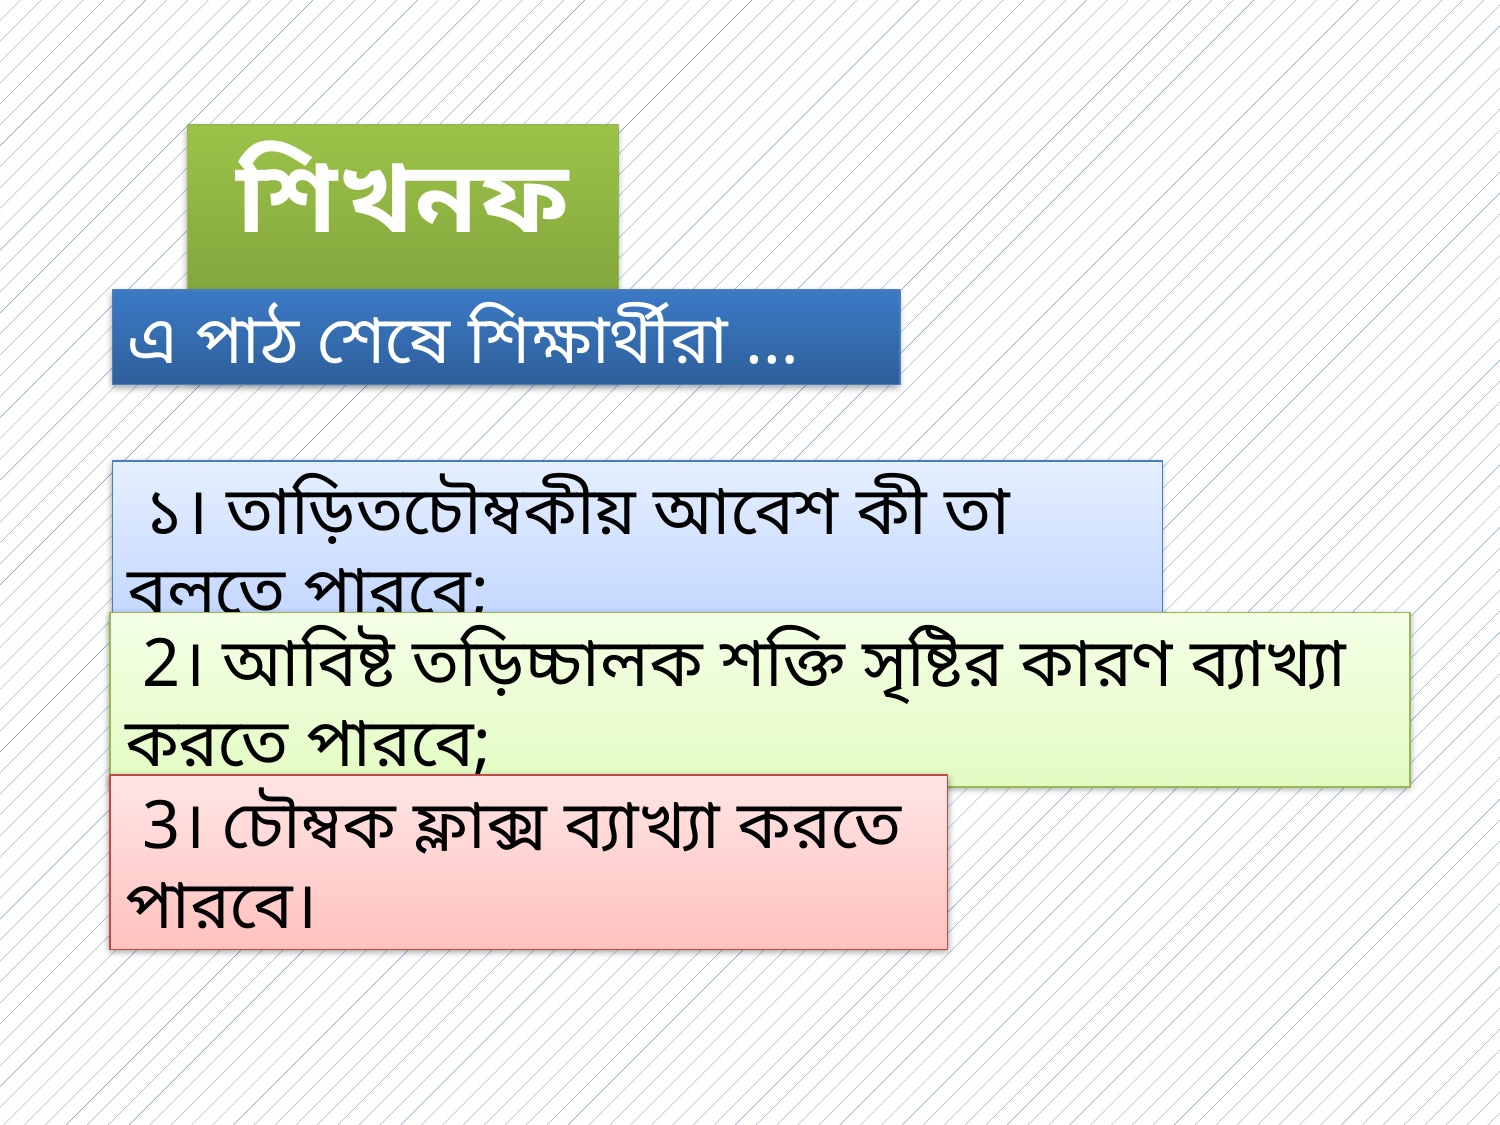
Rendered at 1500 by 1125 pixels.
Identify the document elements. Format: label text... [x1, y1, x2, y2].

text_box 3। চৌম্বক ফ্লাক্স ব্যাখ্যা করতে পারবে। [109, 774, 948, 950]
text_box শিখনফল [187, 124, 619, 288]
text_box 2। আবিষ্ট তড়িচ্চালক শক্তি সৃষ্টির কারণ ব্যাখ্যা করতে পারবে; [109, 612, 1411, 788]
text_box এ পাঠ শেষে শিক্ষার্থীরা … [112, 289, 901, 385]
text_box ১। তাড়িতচৌম্বকীয় আবেশ কী তা বলতে পারবে; [112, 460, 1163, 610]
